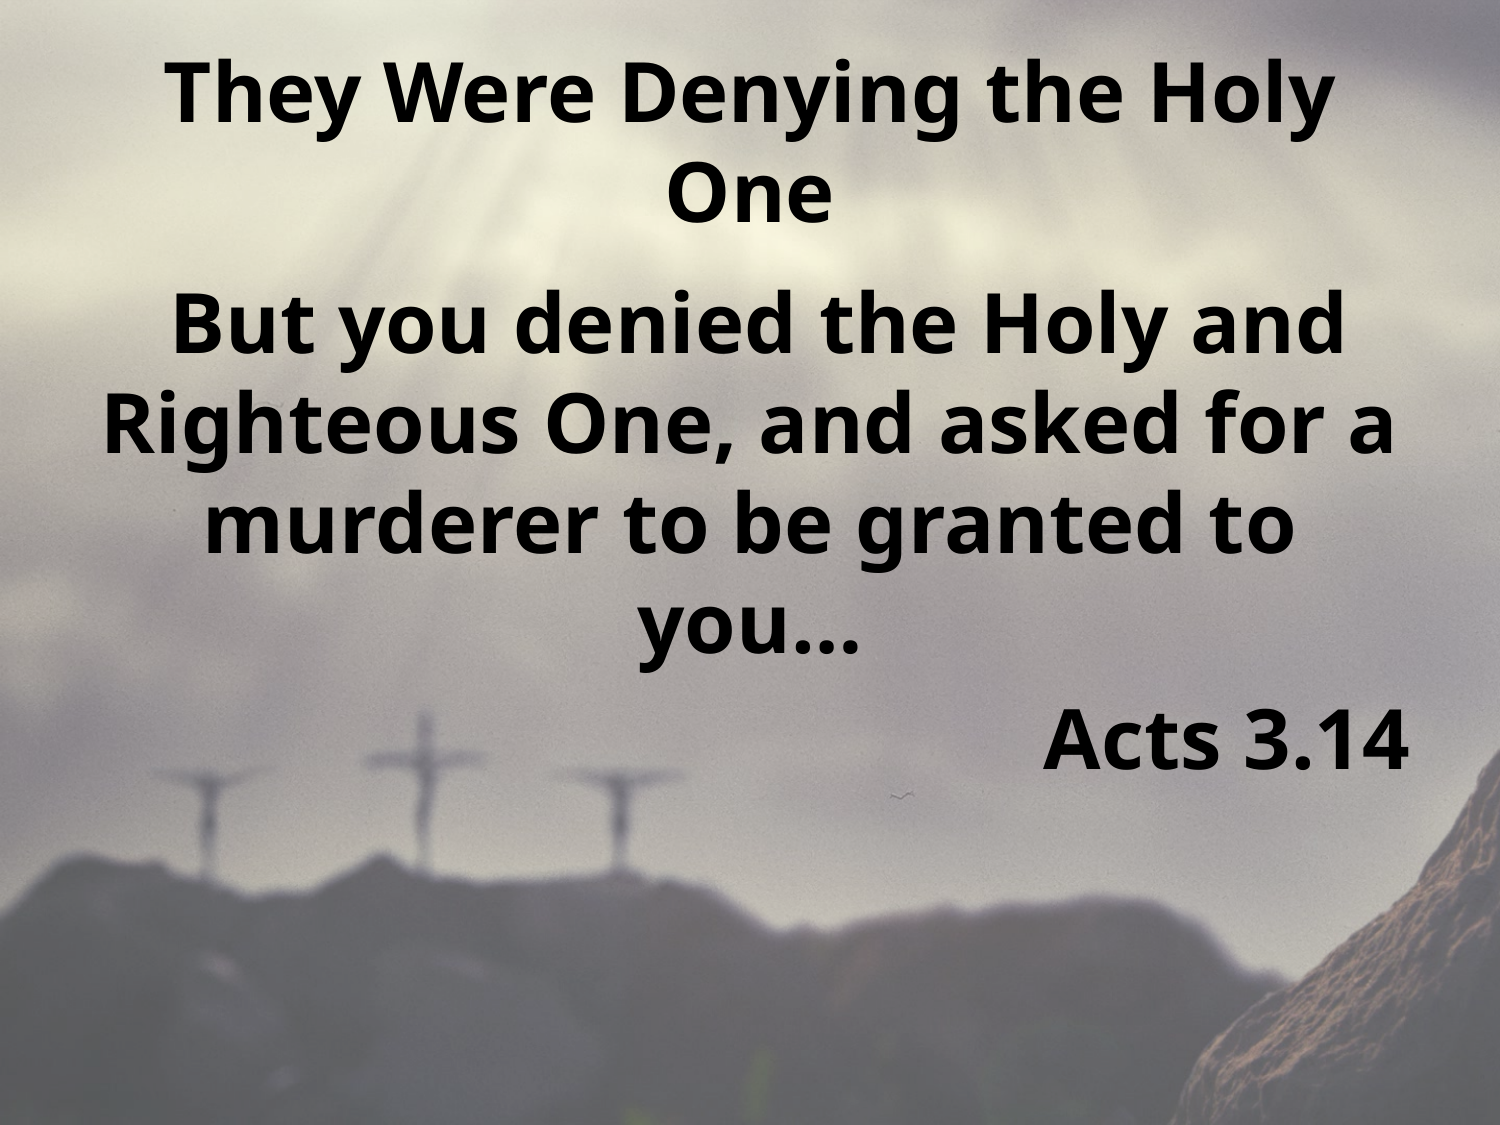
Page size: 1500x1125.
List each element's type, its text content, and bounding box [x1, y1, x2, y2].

list But you denied the Holy and Righteous One, and asked for a murderer to be granted to you… Acts 3.14 [75, 262, 1425, 1005]
title They Were Denying the Holy One [75, 45, 1425, 233]
